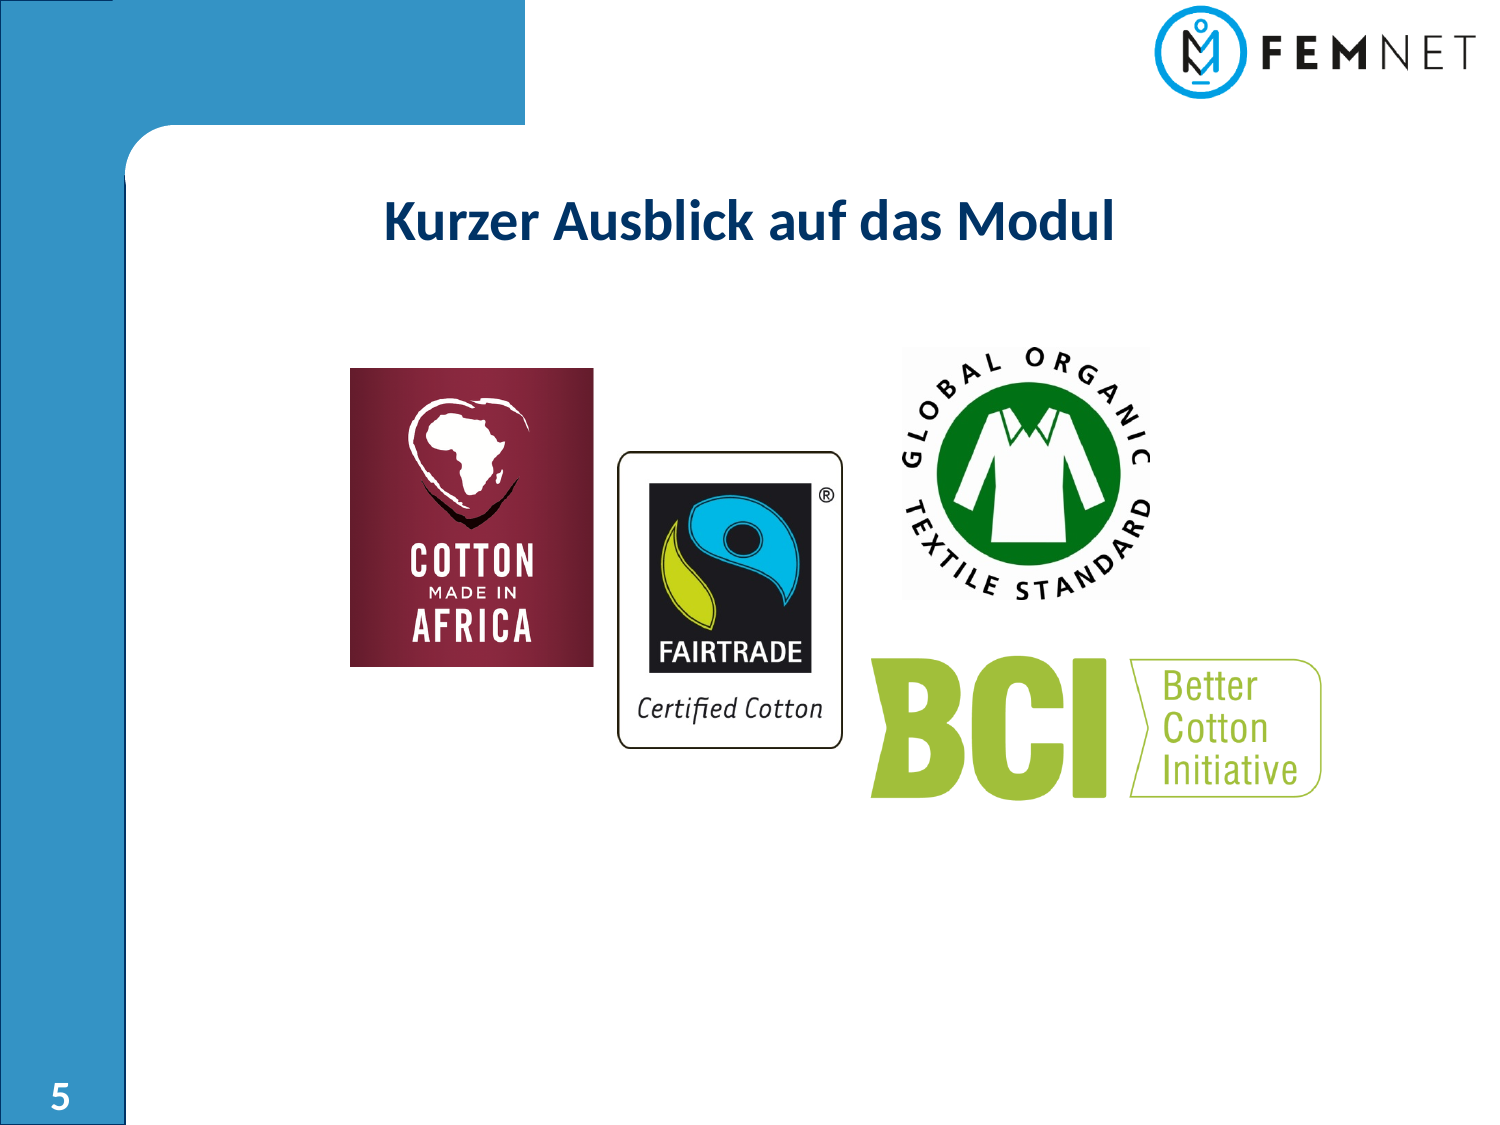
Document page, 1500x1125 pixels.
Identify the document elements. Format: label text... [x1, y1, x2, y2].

picture [617, 451, 843, 749]
text_box Kurzer Ausblick auf das Modul [95, 121, 1405, 261]
picture [867, 641, 1329, 815]
text_box 5 [0, 1071, 122, 1125]
picture [1149, 0, 1481, 105]
picture [350, 368, 594, 667]
picture [902, 347, 1150, 600]
